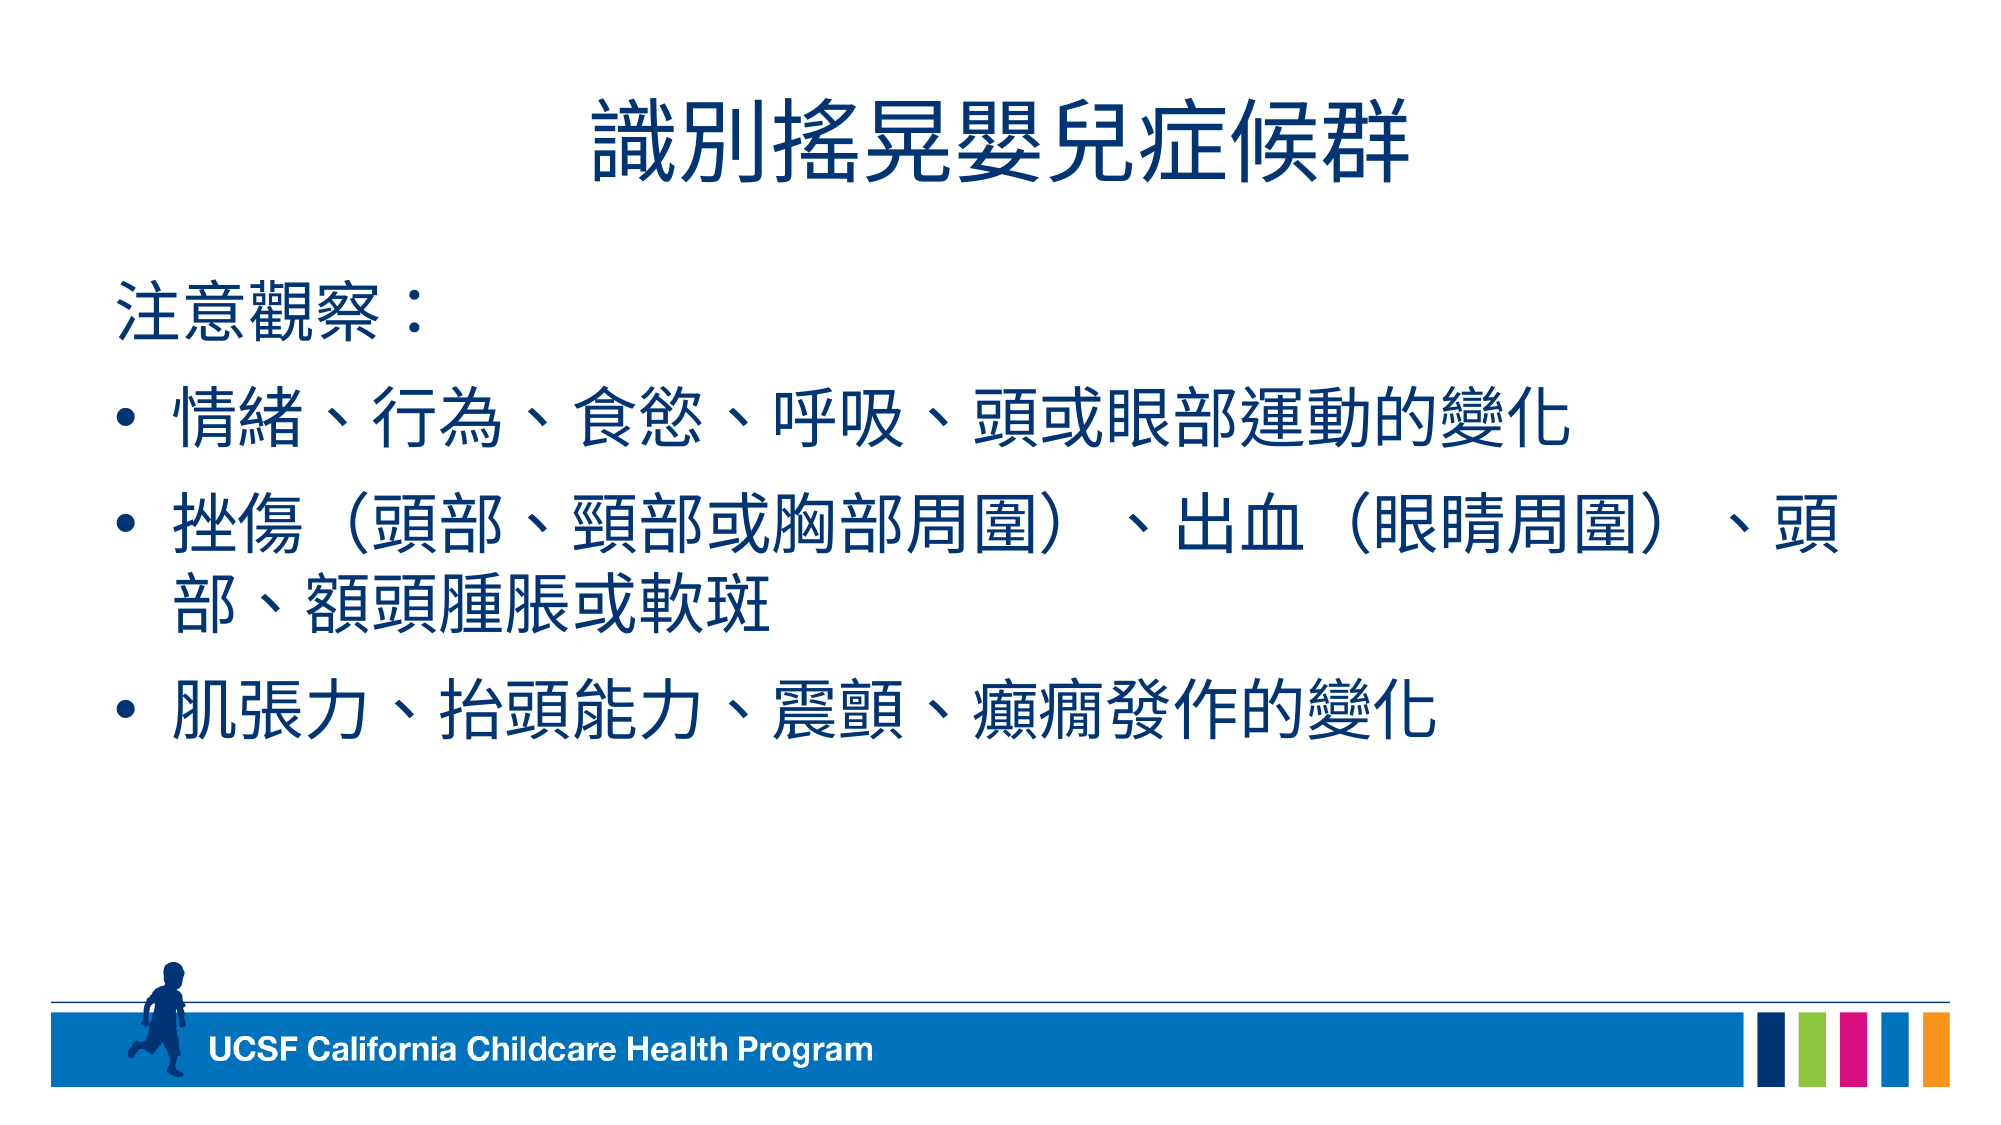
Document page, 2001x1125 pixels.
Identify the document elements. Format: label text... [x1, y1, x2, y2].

title 識別搖晃嬰兒症候群 [99, 45, 1900, 233]
list 注意觀察： 情緒、行為、食慾、呼吸、頭或眼部運動的變化 挫傷（頭部、頸部或胸部周圍）、出血（眼睛周圍）、頭部、額頭腫脹或軟斑 肌張力、抬頭能力、震顫、癲癇發作的變化 [99, 262, 1900, 1005]
picture [51, 962, 1950, 1087]
